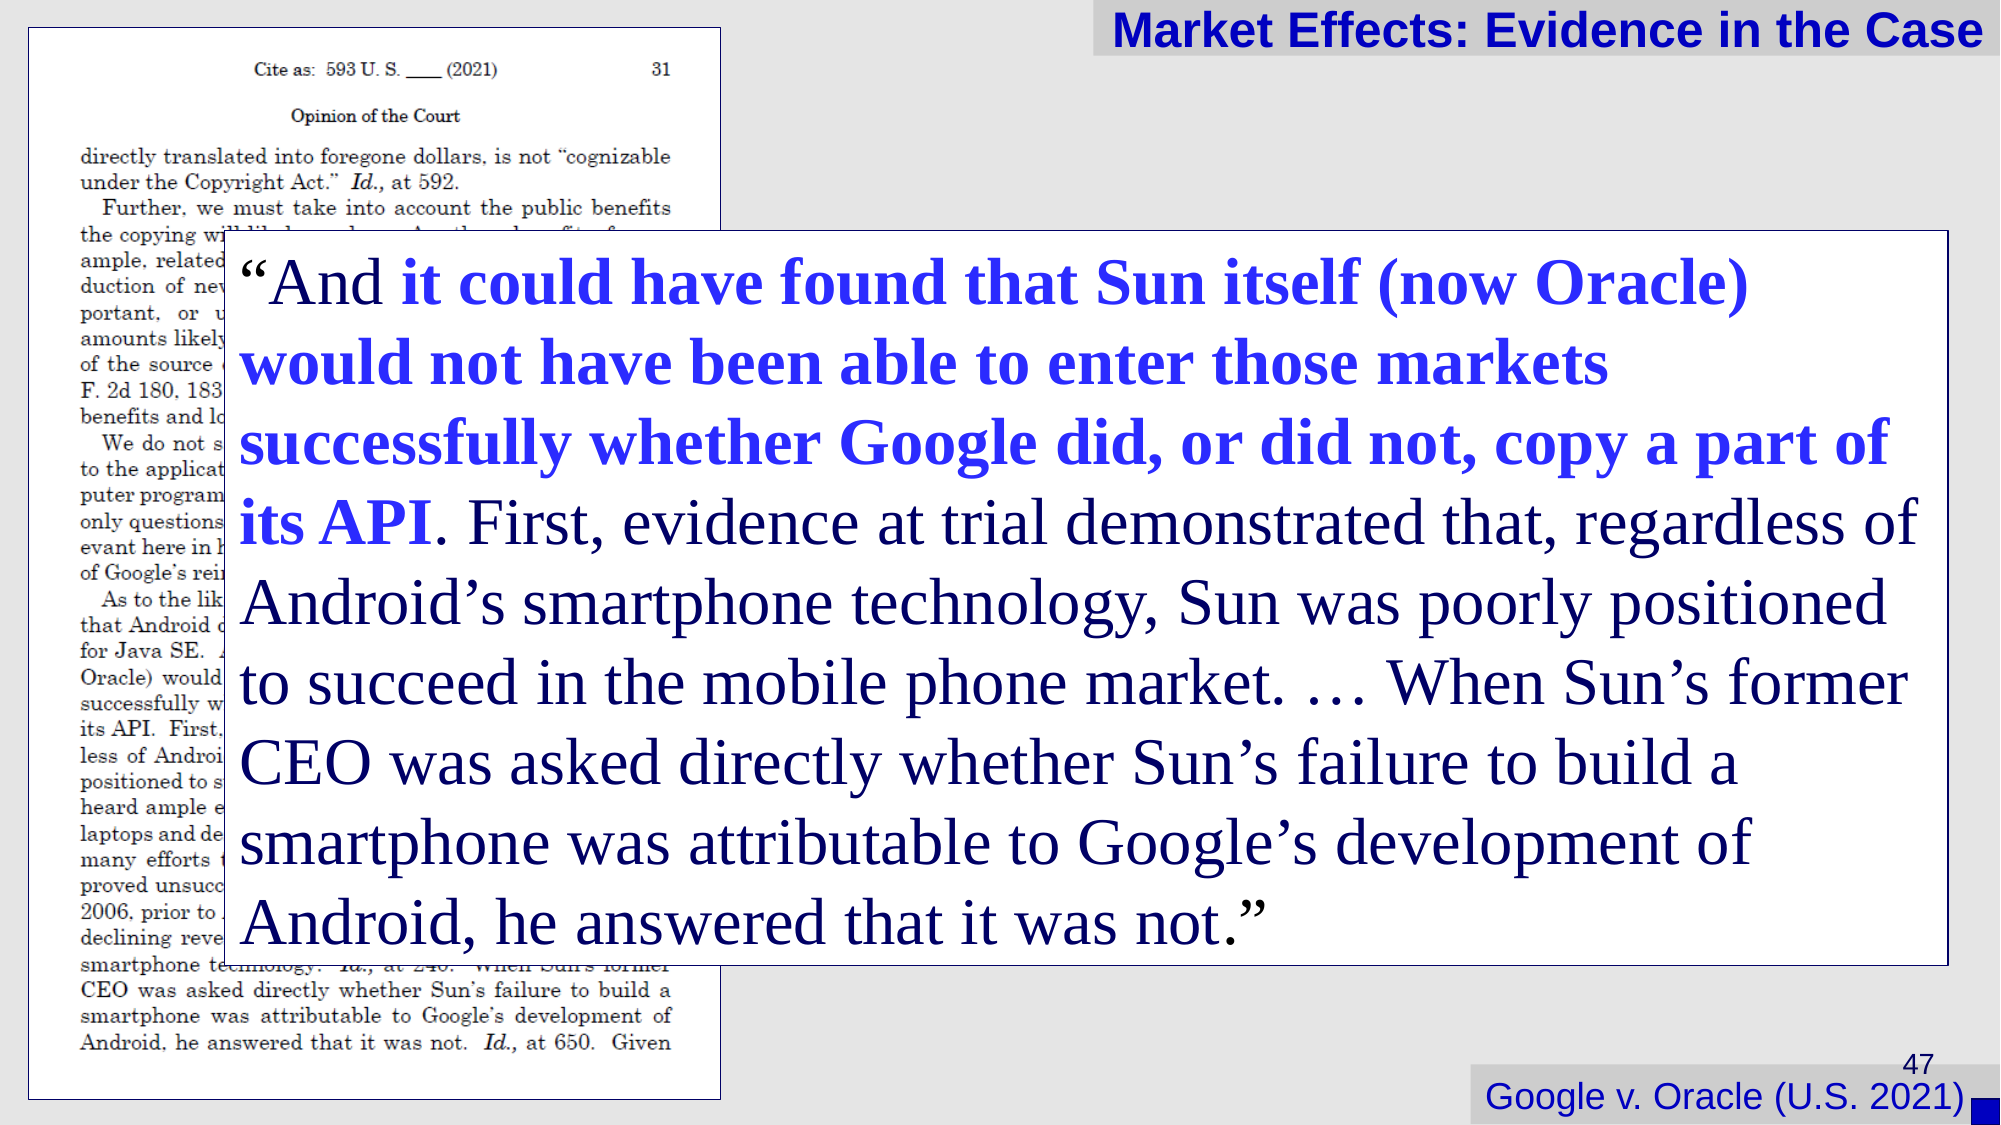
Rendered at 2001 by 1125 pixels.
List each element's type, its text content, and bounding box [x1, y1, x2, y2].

text_box Google v. Oracle (U.S. 2021) [1470, 1064, 2000, 1125]
title Market Effects: Evidence in the Case [1093, 0, 2000, 56]
text_box “And it could have found that Sun itself (now Oracle) would not have been able to enter those markets successfully whether Google did, or did not, copy a part of its API. First, evidence at trial demonstrated that, regardless of Android’s smartphone technology, Sun was poorly positioned to succeed in the mobile phone market. … When Sun’s former CEO was asked directly whether Sun’s failure to build a smartphone was attributable to Google’s development of Android, he answered that it was not.” [726, 230, 1948, 966]
slide_number 47 [1533, 1024, 1951, 1064]
picture [28, 27, 721, 1100]
text_box [1971, 1099, 2000, 1125]
